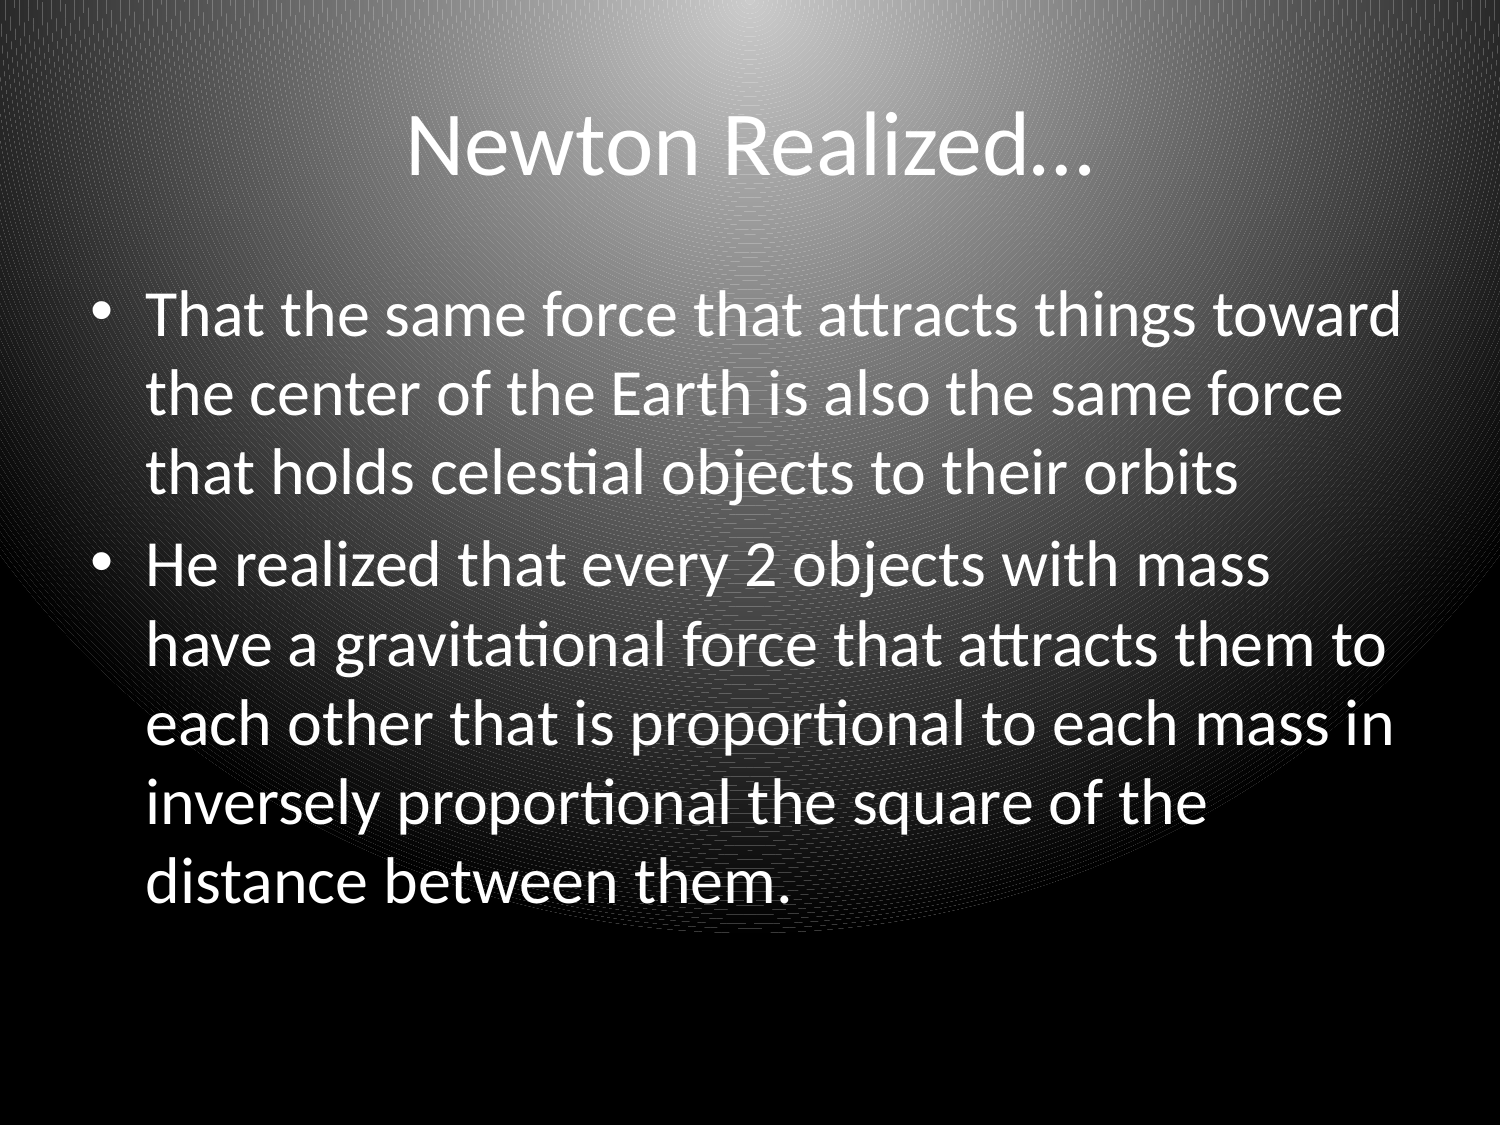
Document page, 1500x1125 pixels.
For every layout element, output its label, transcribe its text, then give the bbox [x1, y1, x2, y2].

list That the same force that attracts things toward the center of the Earth is also the same force that holds celestial objects to their orbits He realized that every 2 objects with mass have a gravitational force that attracts them to each other that is proportional to each mass in inversely proportional the square of the distance between them. [75, 262, 1425, 1005]
title Newton Realized… [75, 45, 1425, 233]
